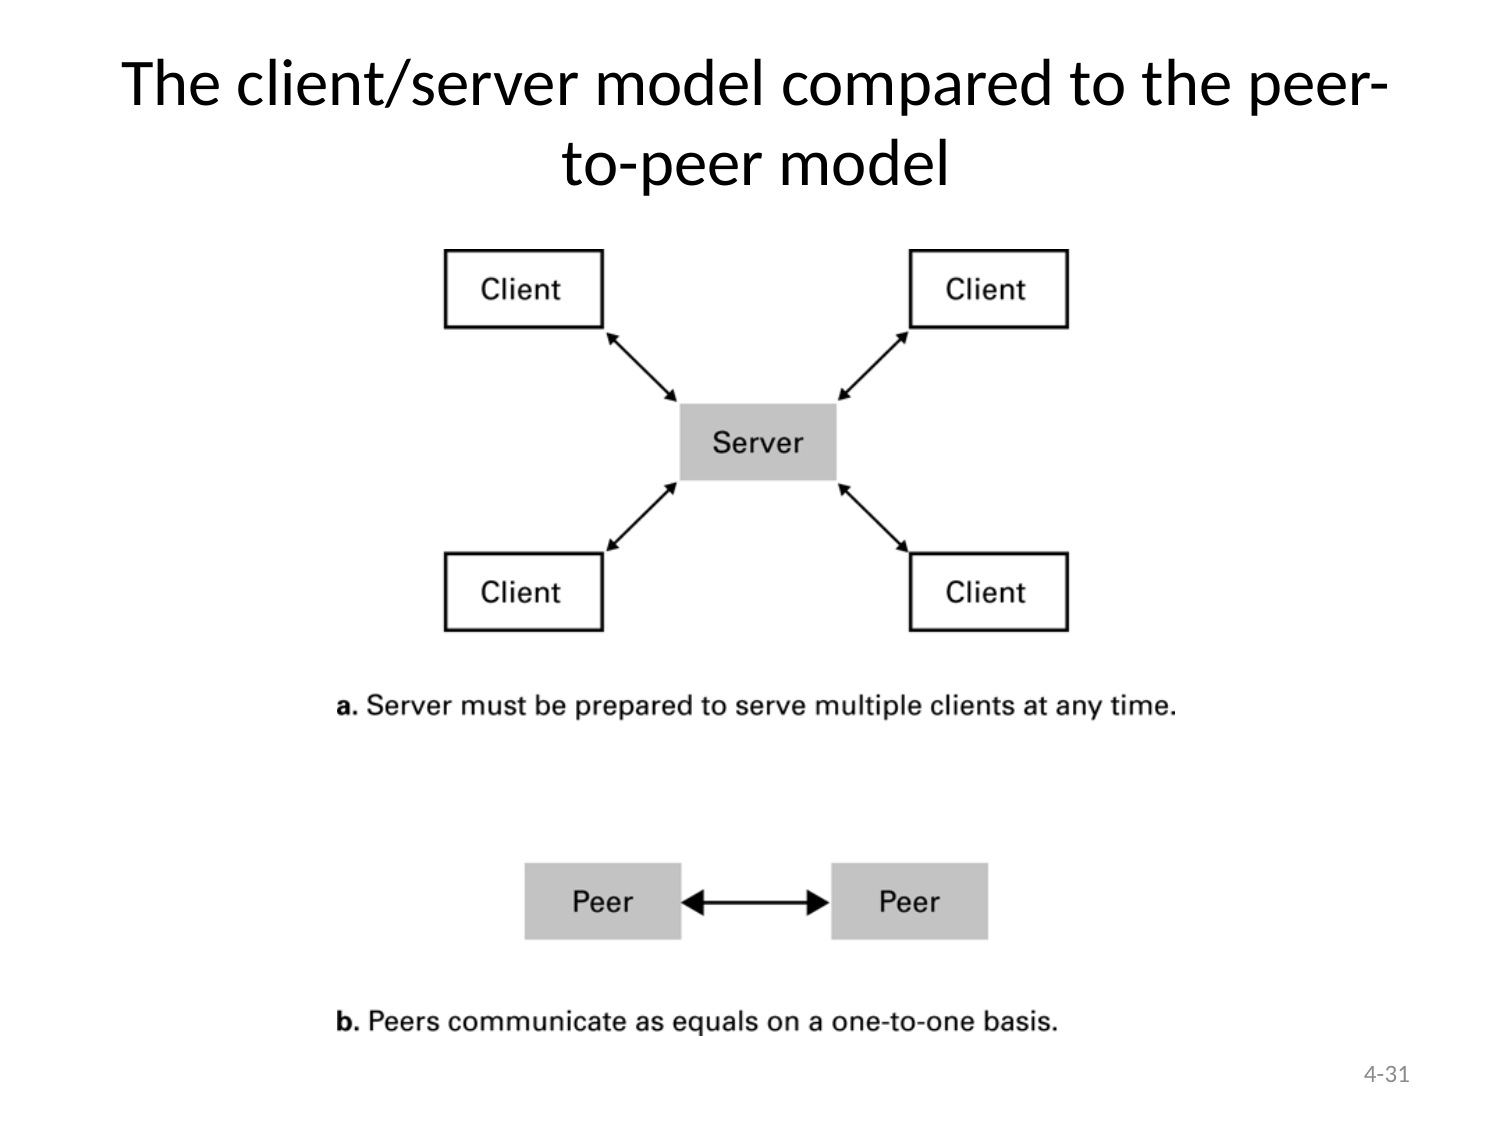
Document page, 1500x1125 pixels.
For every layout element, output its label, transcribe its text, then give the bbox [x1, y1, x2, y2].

title The client/server model compared to the peer-to-peer model [75, 24, 1438, 213]
slide_number 4-31 [1074, 1042, 1425, 1103]
picture [337, 249, 1176, 1037]
